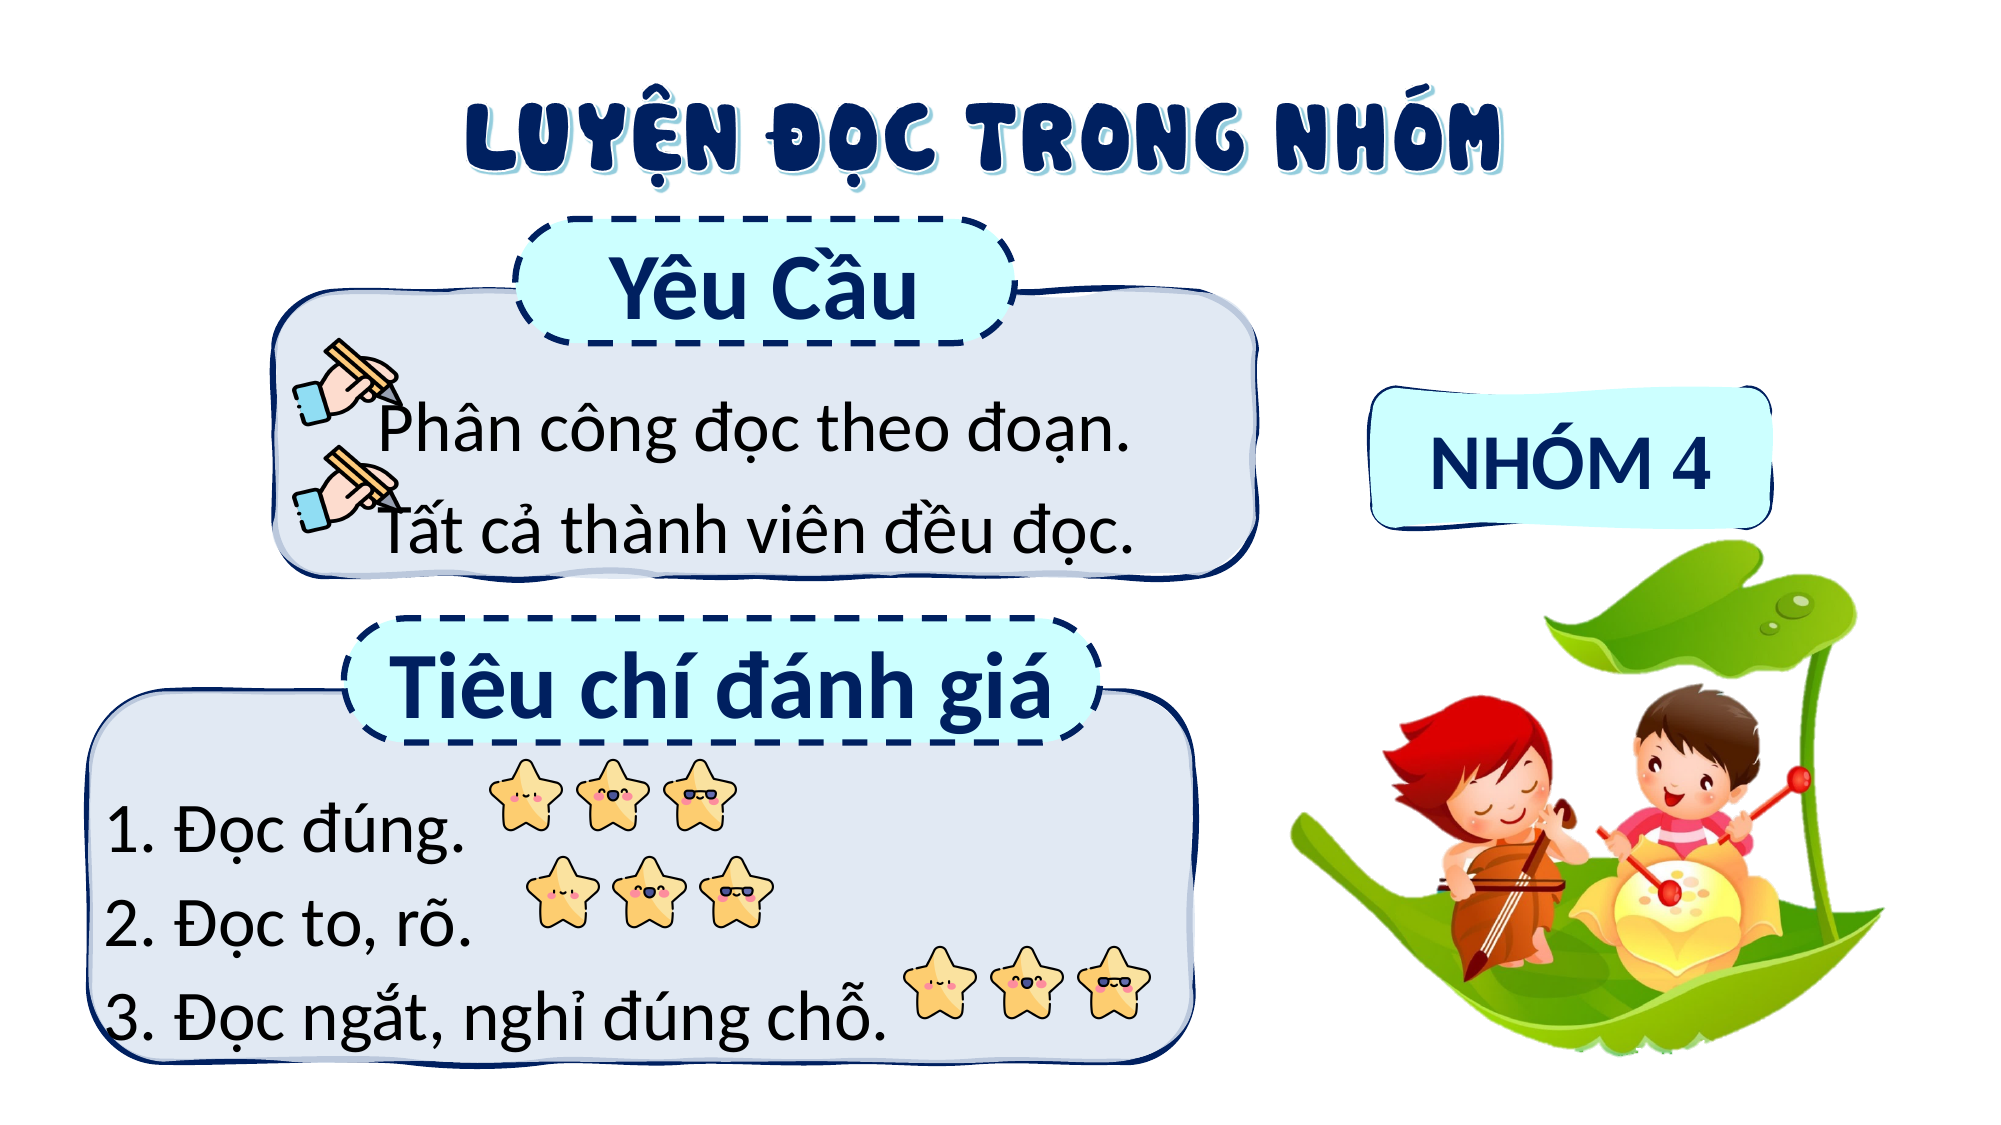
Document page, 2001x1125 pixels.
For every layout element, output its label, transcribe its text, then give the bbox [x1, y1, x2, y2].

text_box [88, 618, 1193, 1062]
picture [1204, 455, 1987, 1082]
picture [369, 64, 1601, 196]
text_box NHÓM 4 [1367, 385, 1773, 454]
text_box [274, 218, 1257, 576]
